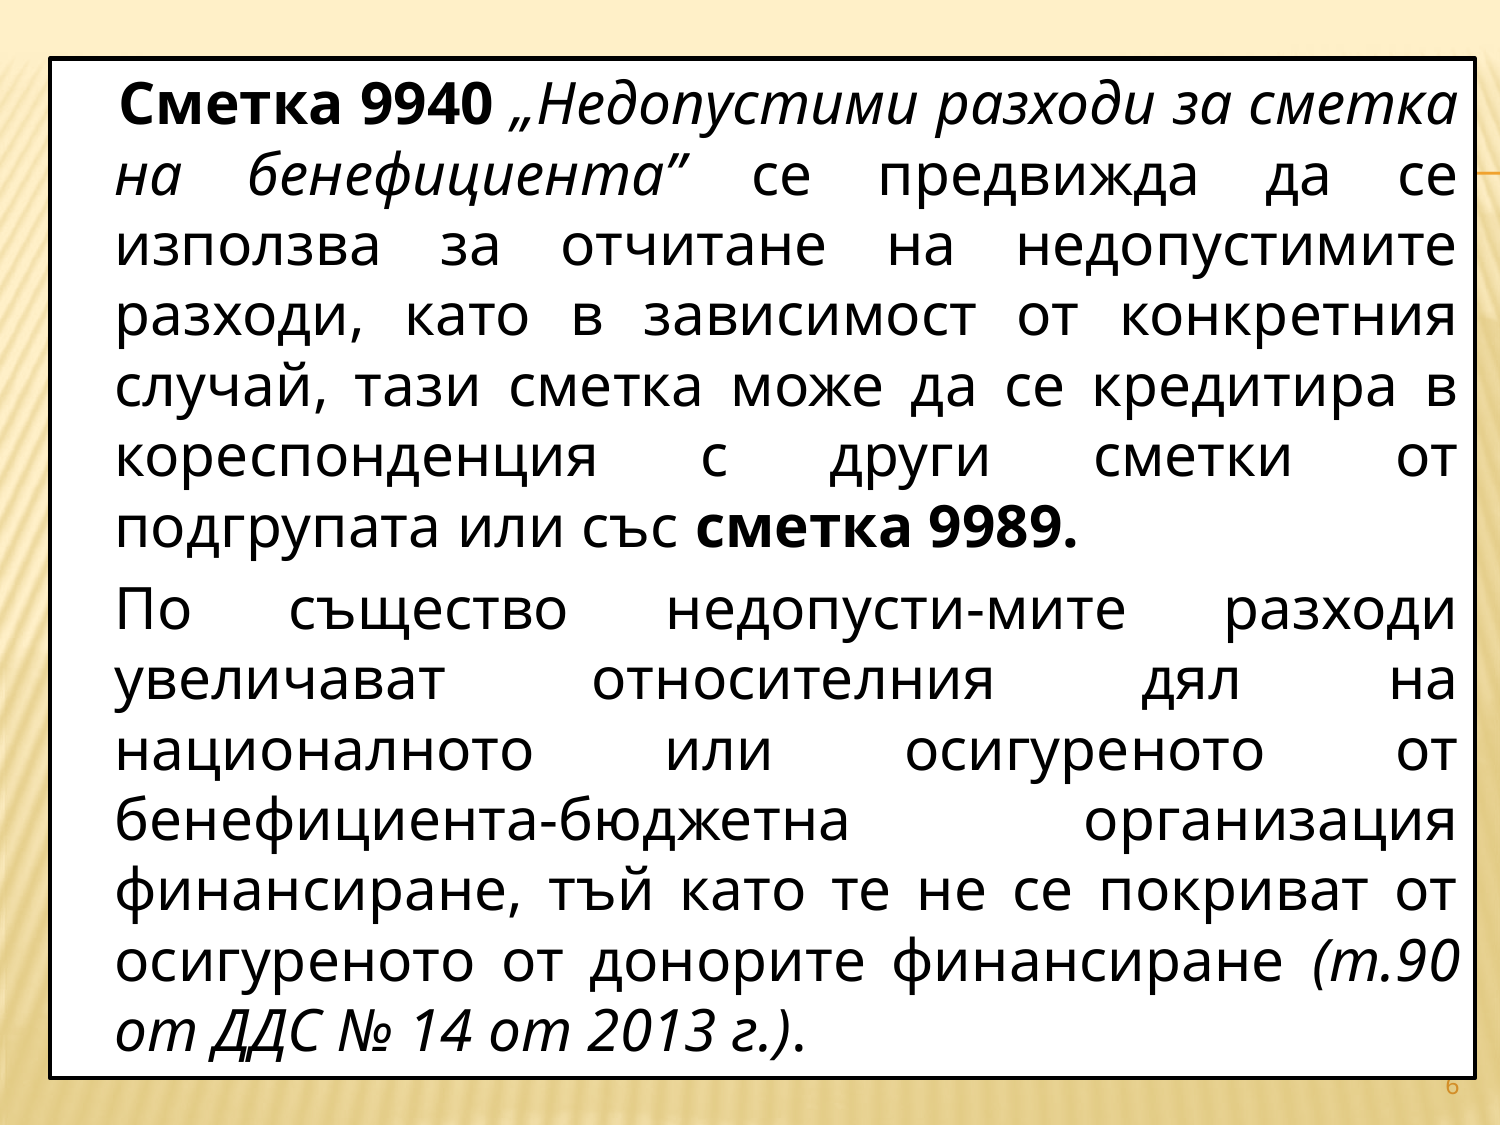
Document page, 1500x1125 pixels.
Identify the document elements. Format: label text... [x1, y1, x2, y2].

slide_number 6 [1350, 1061, 1475, 1103]
list Сметка 9940 „Недопустими разходи за сметка на бенефициента” се предвижда да се използва за отчитане на недопустимите разходи, като в зависимост от конкретния случай, тази сметка може да се кредитира в кореспонденция с други сметки от подгрупата или със сметка 9989. По същество недопусти-мите разходи увеличават относителния дял на националното или осигуреното от бенефициента-бюджетна организация финансиране, тъй като те не се покриват от осигуреното от донорите финансиране (т.90 от ДДС № 14 от 2013 г.). [48, 56, 1477, 1080]
